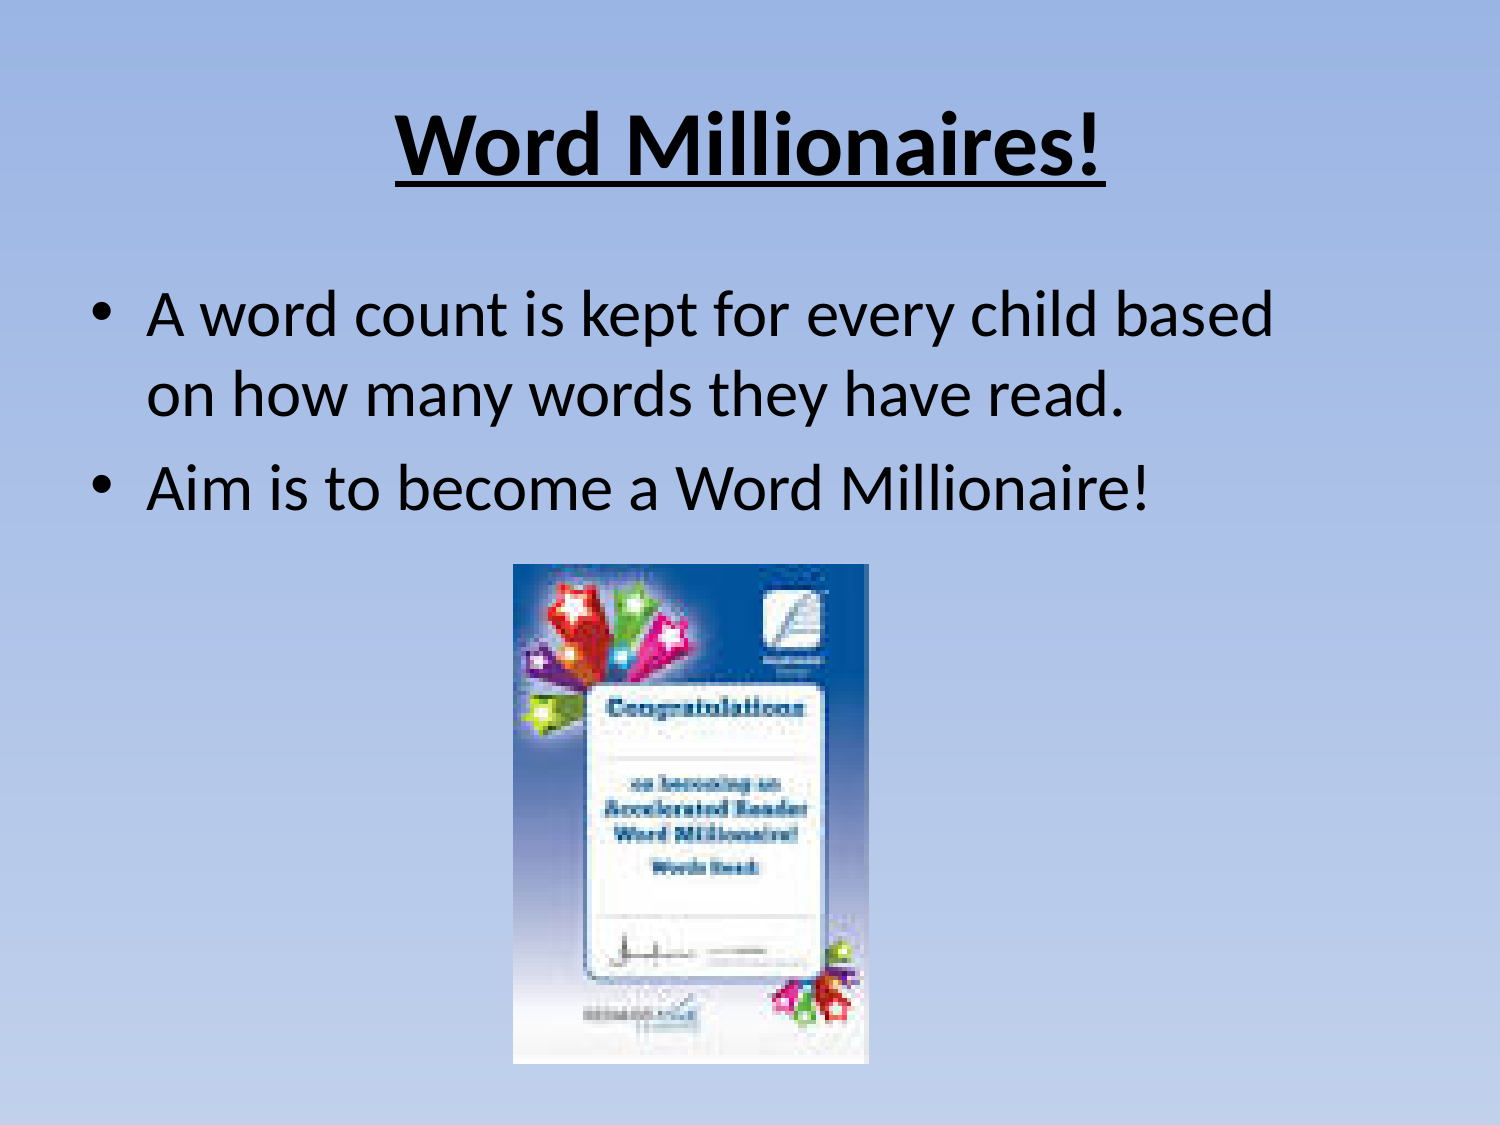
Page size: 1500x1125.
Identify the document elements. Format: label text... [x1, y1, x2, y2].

list A word count is kept for every child based on how many words they have read. Aim is to become a Word Millionaire! [75, 262, 1341, 634]
picture [513, 564, 869, 1064]
title Word Millionaires! [75, 45, 1425, 233]
